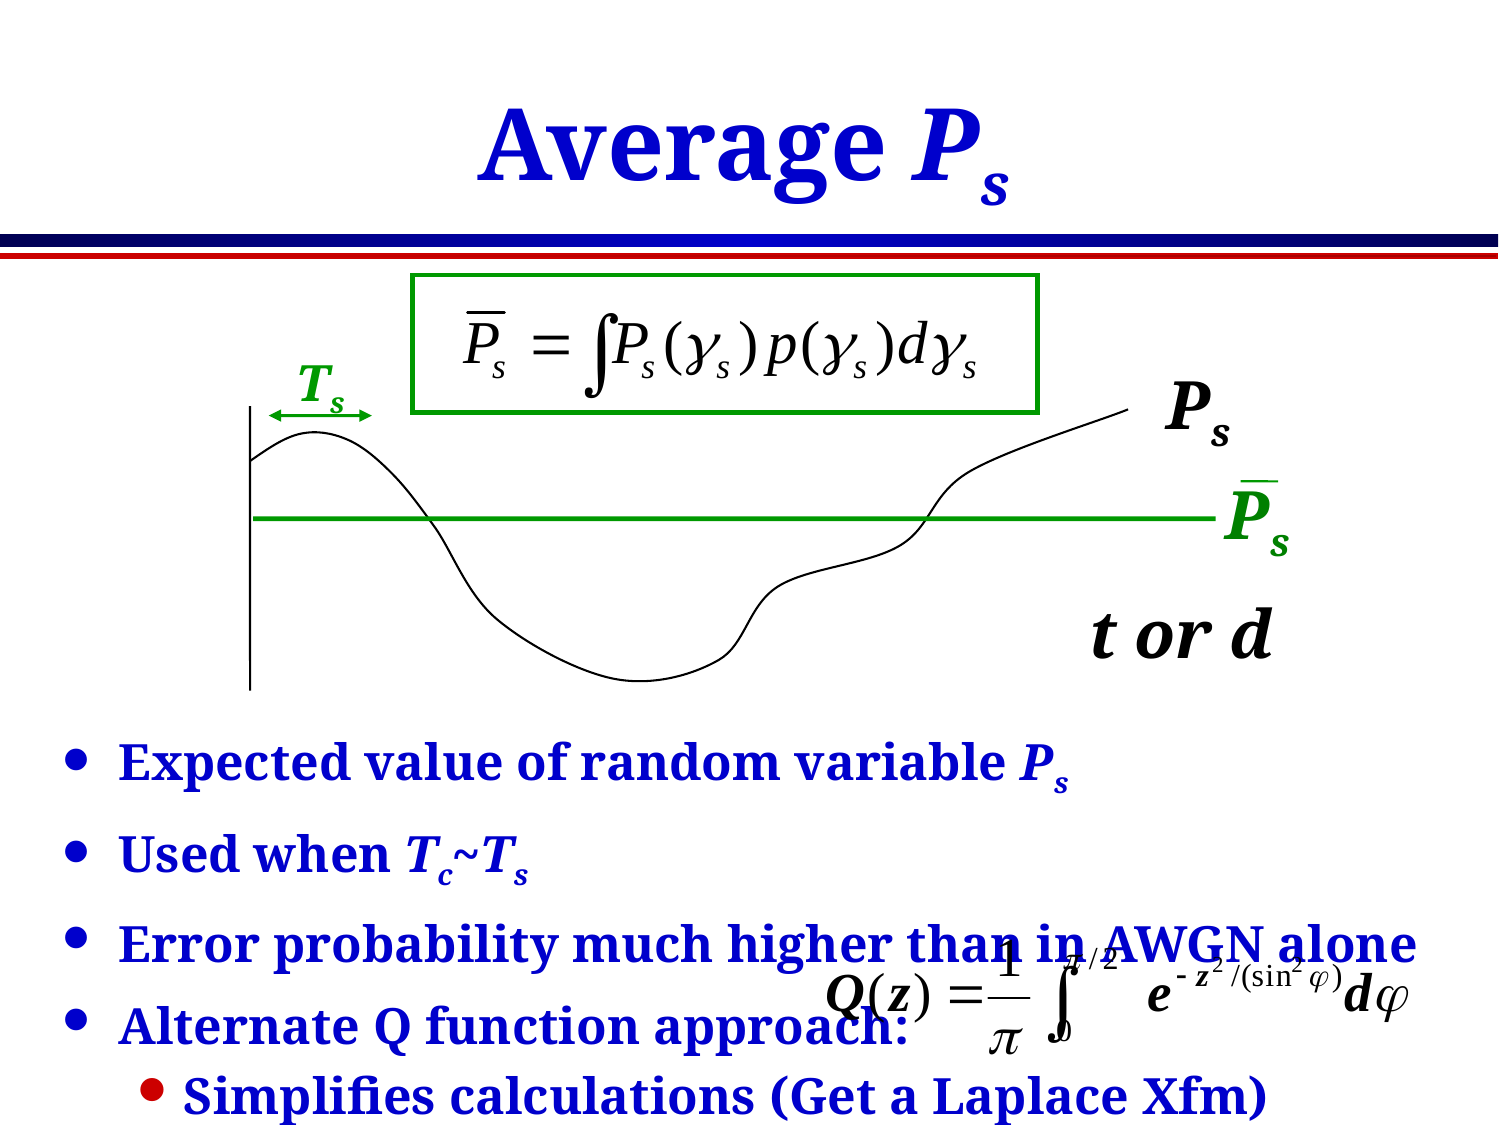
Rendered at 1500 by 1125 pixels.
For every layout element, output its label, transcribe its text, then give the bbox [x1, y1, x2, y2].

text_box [412, 274, 1038, 413]
text_box Ps [1210, 465, 1305, 572]
title Average Ps [99, 37, 1388, 225]
list Expected value of random variable Ps Used when Tc~Ts Error probability much higher than in AWGN alone Alternate Q function approach: Simplifies calculations (Get a Laplace Xfm) [46, 709, 1500, 944]
text_box [249, 409, 1129, 518]
text_box Ps [1151, 355, 1246, 462]
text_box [818, 923, 1422, 1067]
text_box t or d [1057, 584, 1289, 679]
text_box [360, 409, 372, 422]
text_box [268, 409, 282, 422]
text_box [428, 519, 927, 682]
text_box Ts [282, 343, 360, 427]
